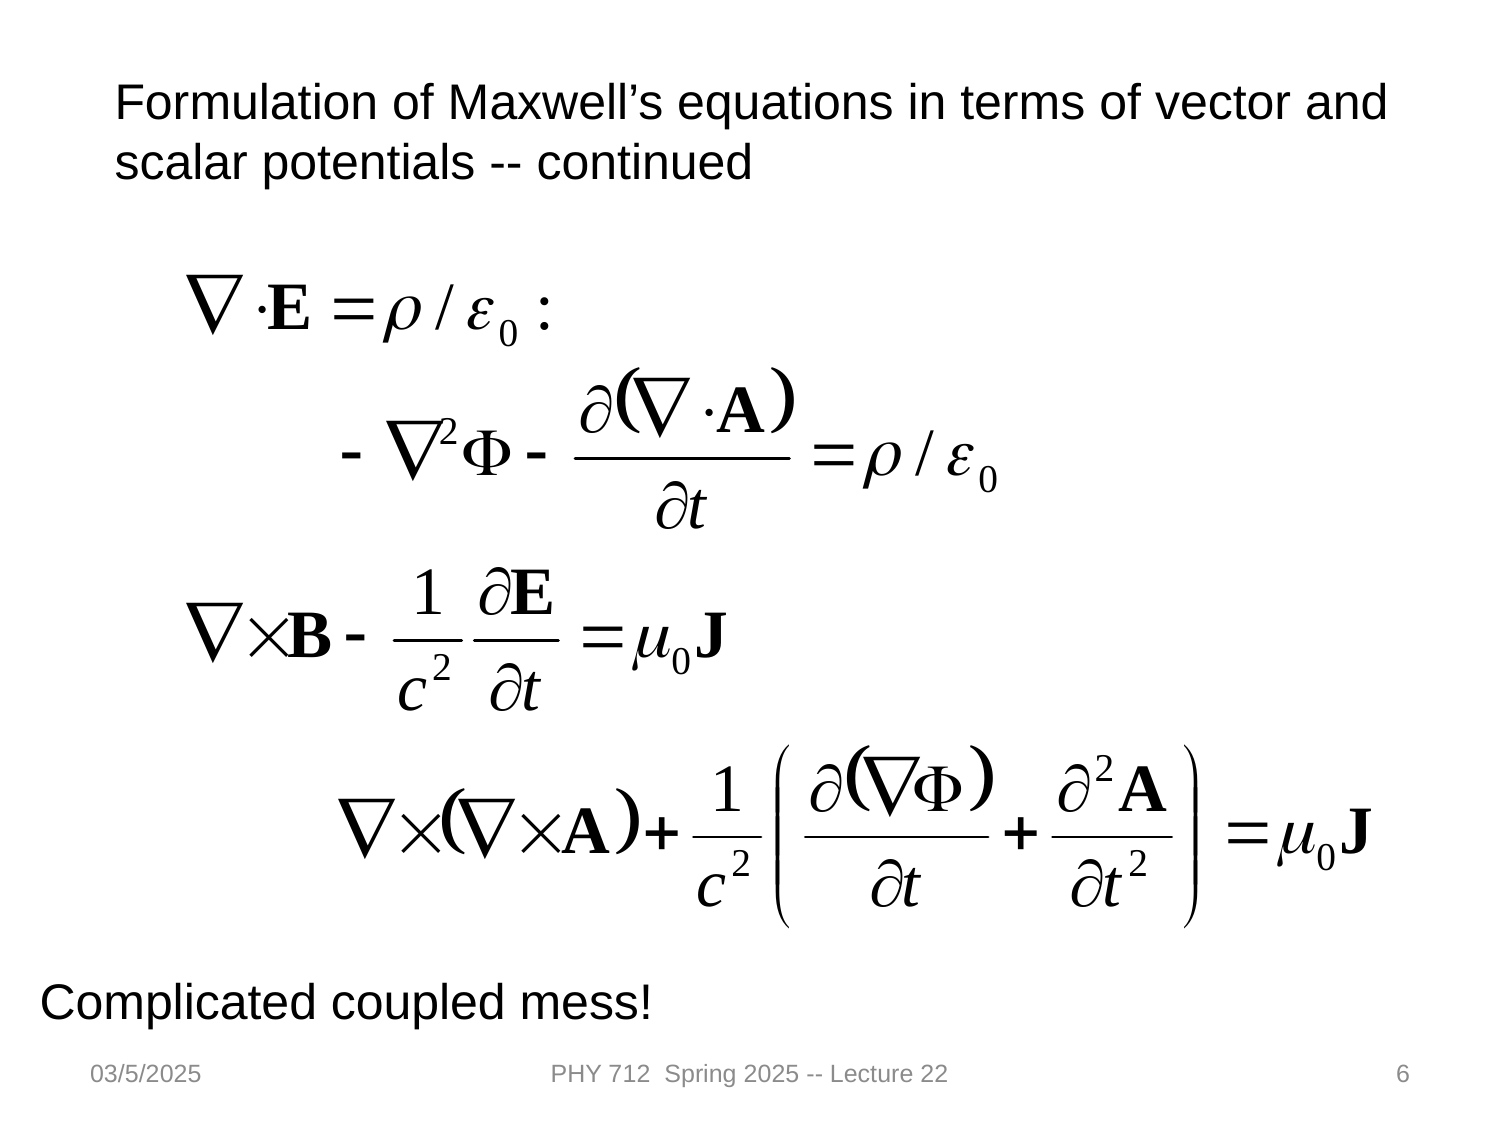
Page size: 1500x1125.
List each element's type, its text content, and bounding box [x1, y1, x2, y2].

slide_number 6 [1074, 1042, 1425, 1103]
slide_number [75, 1042, 425, 1103]
text_box Complicated coupled mess! [24, 962, 1463, 1038]
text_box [160, 264, 1389, 942]
text_box Formulation of Maxwell’s equations in terms of vector and scalar potentials -- continued [99, 62, 1450, 198]
footer PHY 712 Spring 2025 -- Lecture 22 [512, 1042, 988, 1103]
